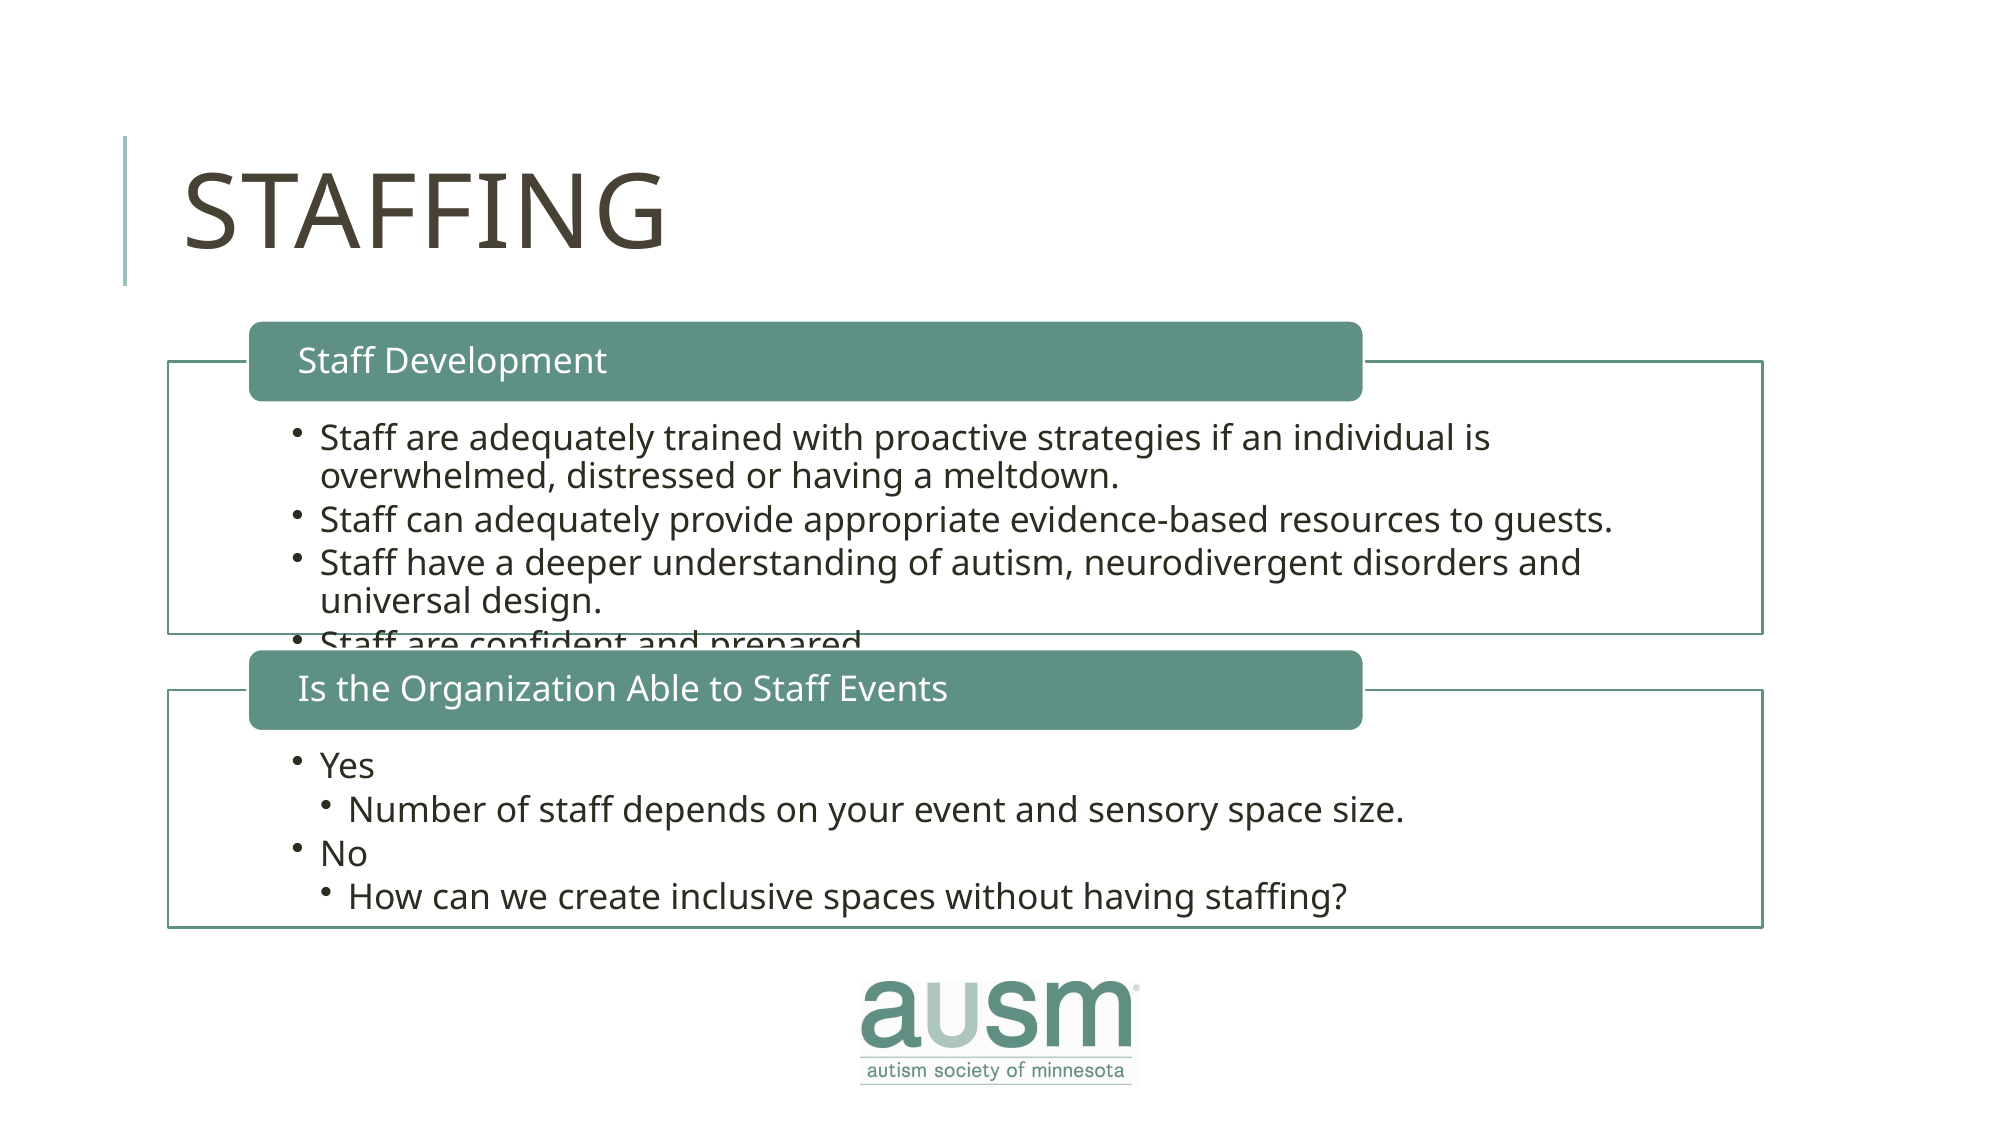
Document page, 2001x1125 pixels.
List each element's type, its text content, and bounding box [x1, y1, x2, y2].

picture [859, 980, 1140, 1085]
title Staffing [168, 96, 1763, 291]
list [167, 293, 1763, 955]
